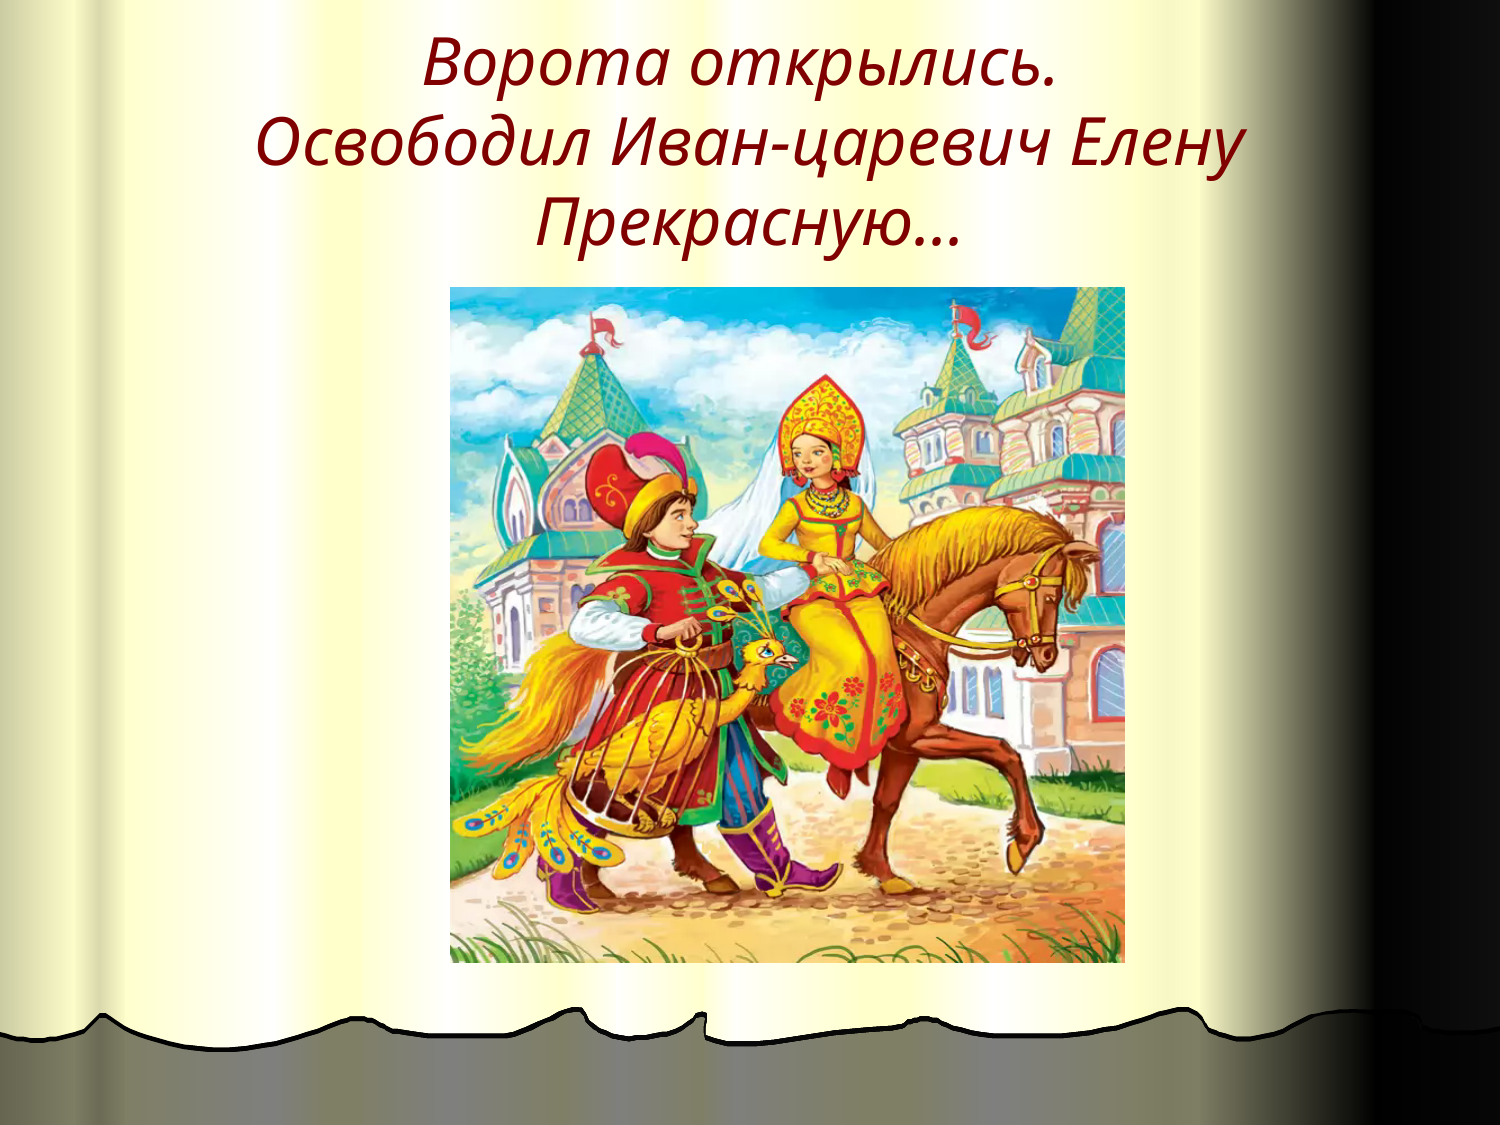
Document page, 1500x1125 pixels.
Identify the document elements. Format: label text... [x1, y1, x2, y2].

picture [449, 287, 1126, 963]
title Ворота открылись. Освободил Иван-царевич Елену Прекрасную... [74, 45, 1426, 233]
